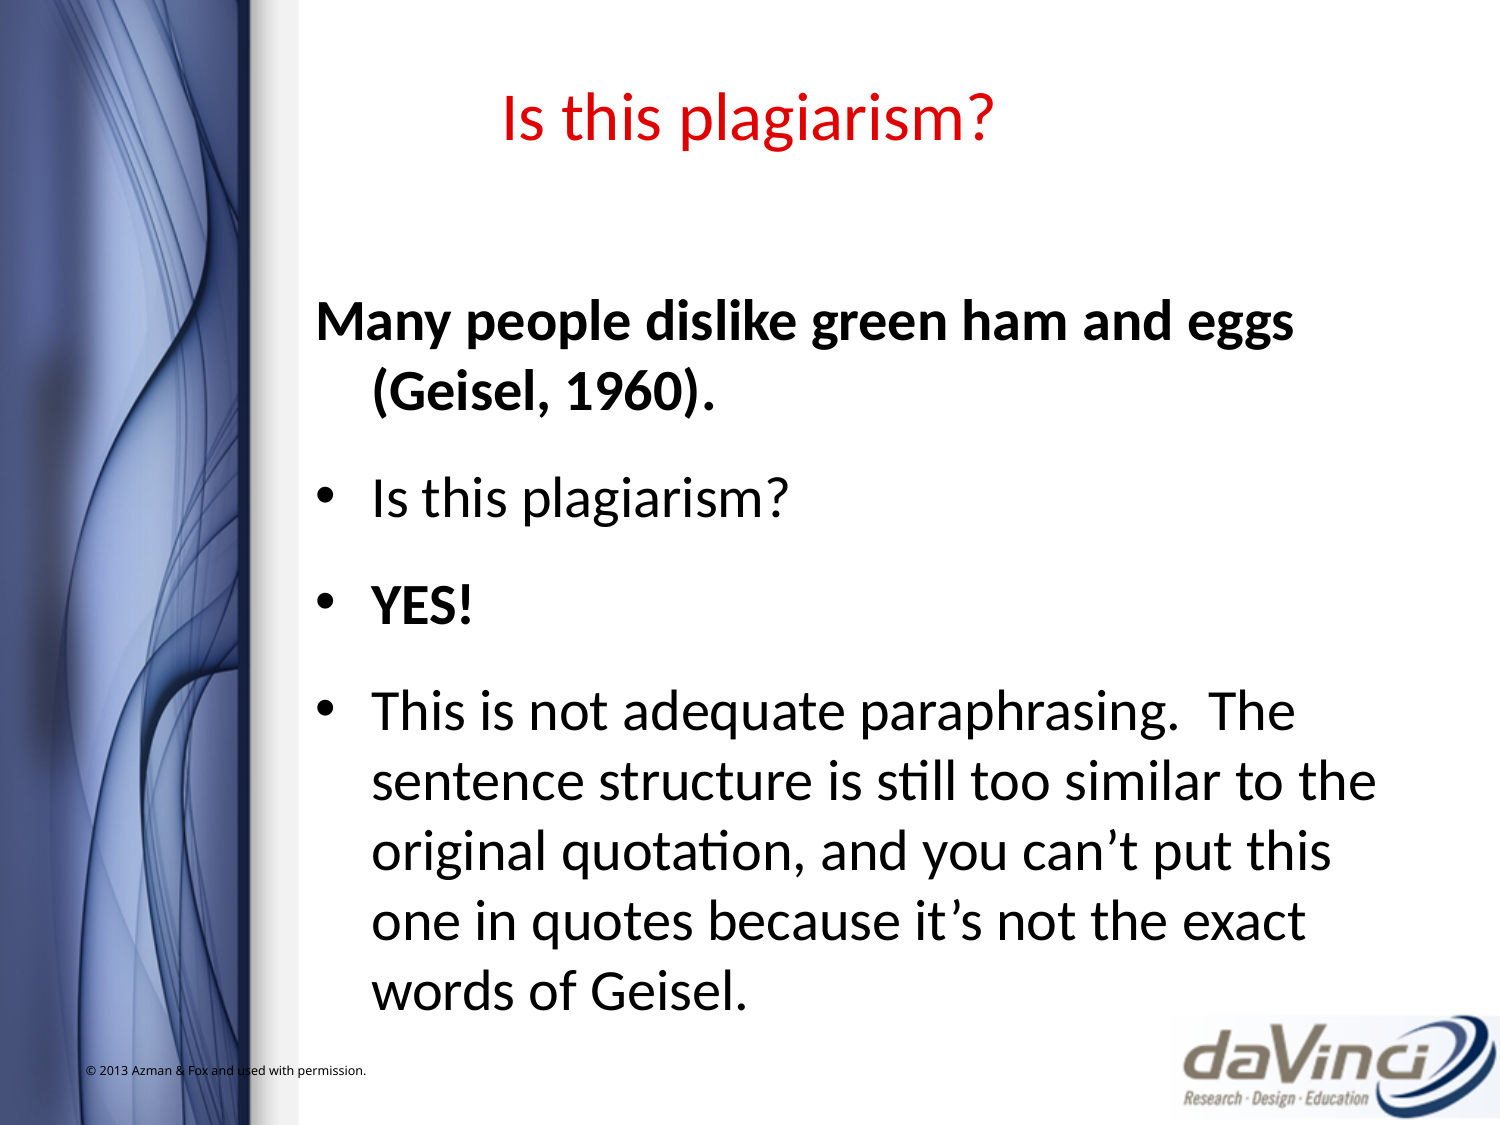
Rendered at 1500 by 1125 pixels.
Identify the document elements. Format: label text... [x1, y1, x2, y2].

list Many people dislike green ham and eggs (Geisel, 1960). Is this plagiarism? YES! This is not adequate paraphrasing. The sentence structure is still too similar to the original quotation, and you can’t put this one in quotes because it’s not the exact words of Geisel. [300, 275, 1450, 1025]
text_box Is this plagiarism? [49, 37, 1450, 162]
text_box © 2013 Azman & Fox and used with permission. [70, 1040, 381, 1086]
picture [0, 0, 1500, 1125]
